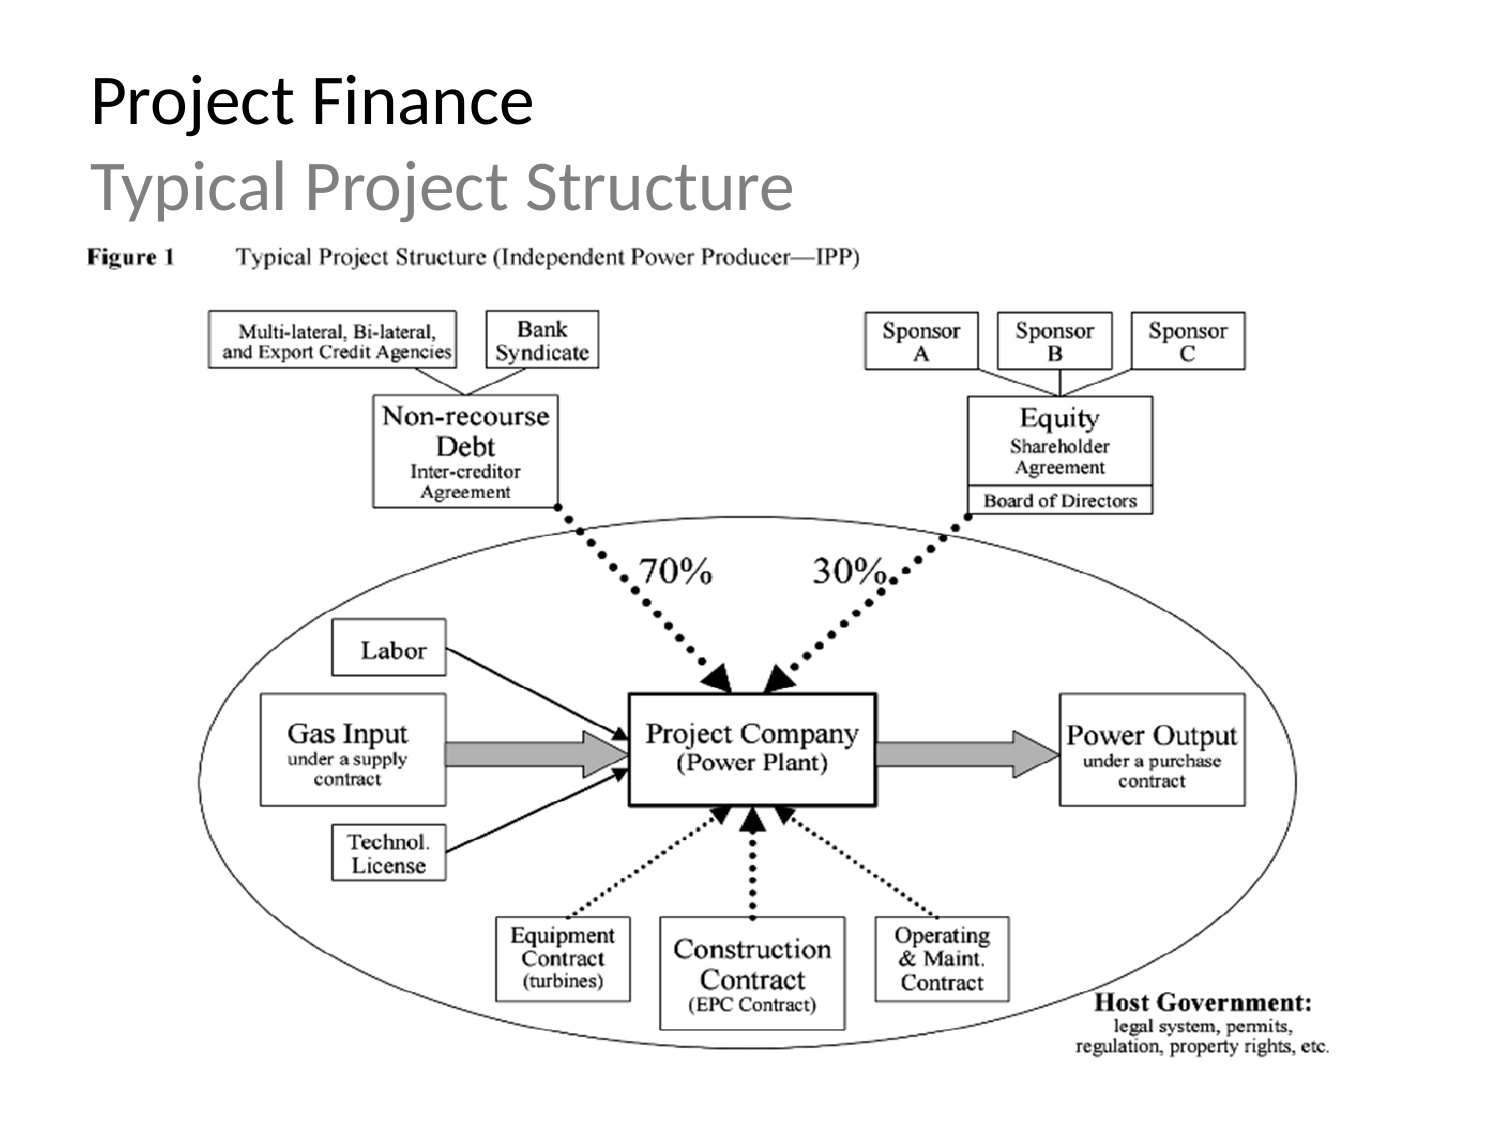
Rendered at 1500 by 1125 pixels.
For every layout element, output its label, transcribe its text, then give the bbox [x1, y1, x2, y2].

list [74, 232, 1426, 1068]
title Project Finance Typical Project Structure [75, 45, 1425, 231]
